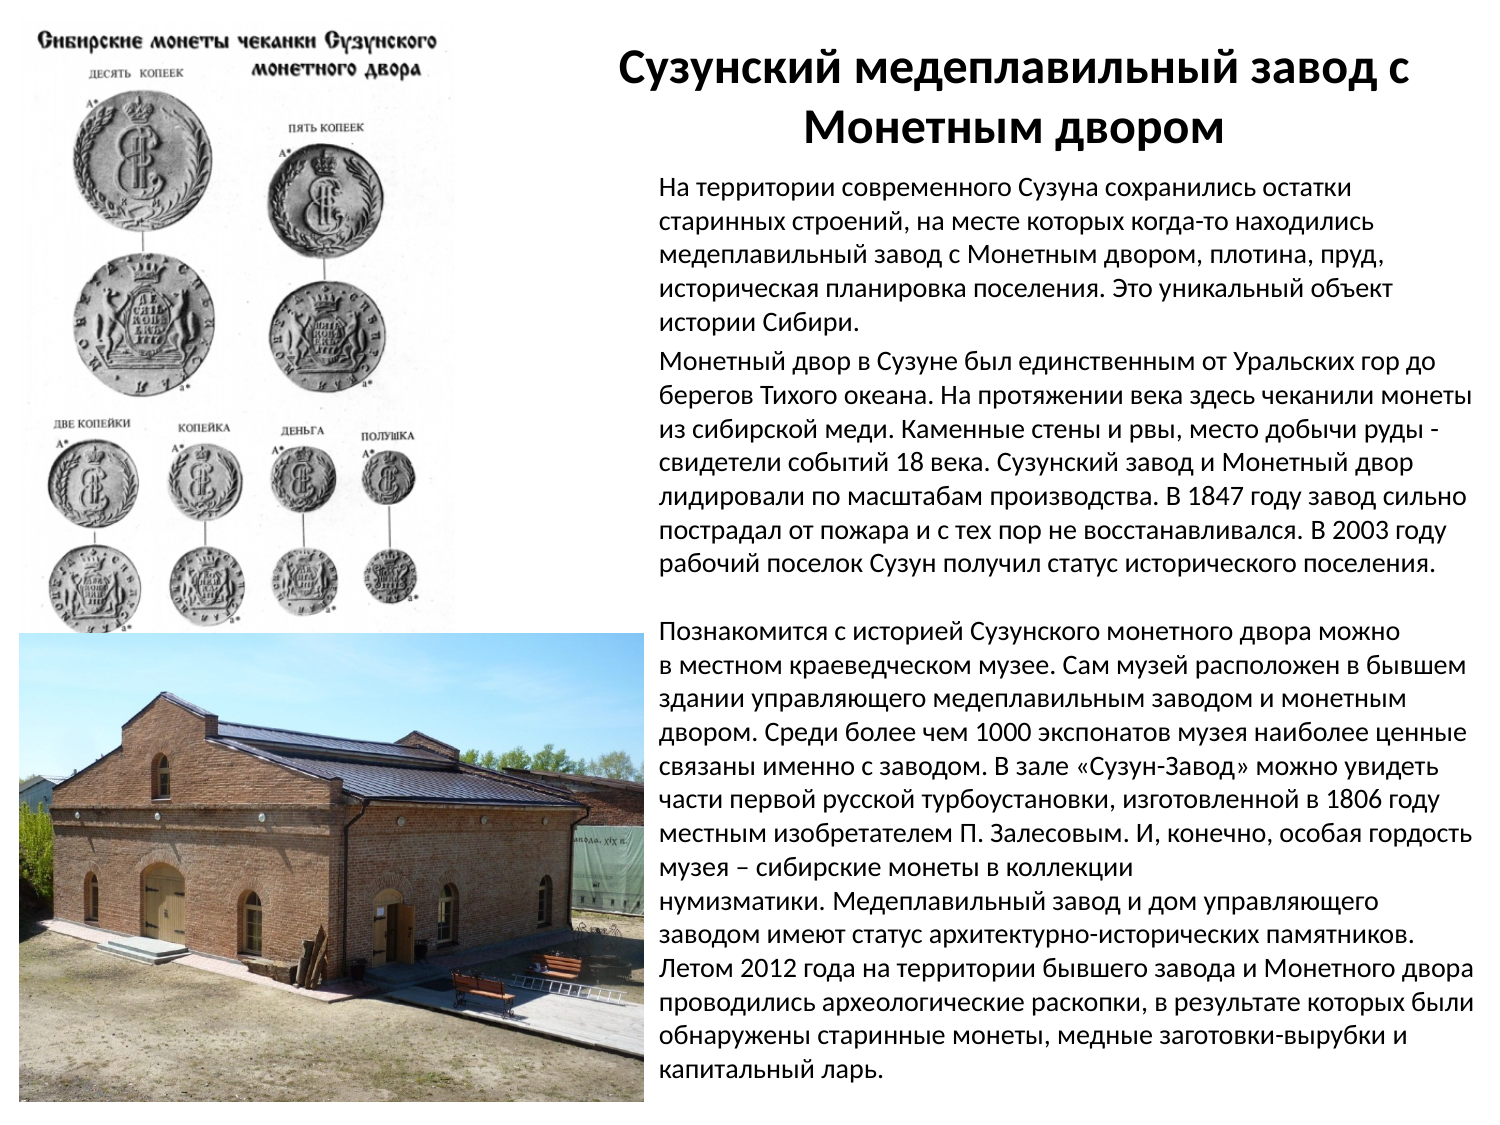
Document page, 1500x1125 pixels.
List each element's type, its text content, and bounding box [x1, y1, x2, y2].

picture [19, 18, 645, 1102]
list На территории современного Сузуна сохранились остатки старинных строений, на месте которых когда-то находились медеплавильный завод с Монетным двором, плотина, пруд, историческая планировка поселения. Это уникальный объект истории Сибири. Монетный двор в Сузуне был единственным от Уральских гор до берегов Тихого океана. На протяжении века здесь чеканили монеты из сибирской меди. Каменные стены и рвы, место добычи руды - свидетели событий 18 века. Сузунский завод и Монетный двор лидировали по масштабам производства. В 1847 году завод сильно пострадал от пожара и с тех пор не восстанавливался. В 2003 году рабочий поселок Сузун получил статус исторического поселения. Познакомится с историей Сузунского монетного двора можно в местном краеведческом музее. Сам музей расположен в бывшем здании управляющего медеплавильным заводом и монетным двором. Среди более чем 1000 экспонатов музея наиболее ценные связаны именно с заводом. В зале «Сузун-Завод» можно увидеть части первой русской турбоустановки, изготовленной в 1806 году местным изобретателем П. Залесовым. И, конечно, особая гордость музея – сибирские монеты в коллекции нумизматики. Медеплавильный завод и дом управляющего заводом имеют статус архитектурно-исторических памятников. Летом 2012 года на территории бывшего завода и Монетного двора проводились археологические раскопки, в результате которых были обнаружены старинные монеты, медные заготовки-вырубки и капитальный ларь. [643, 160, 1500, 1102]
title Сузунский медеплавильный завод с Монетным двором [561, 0, 1468, 161]
